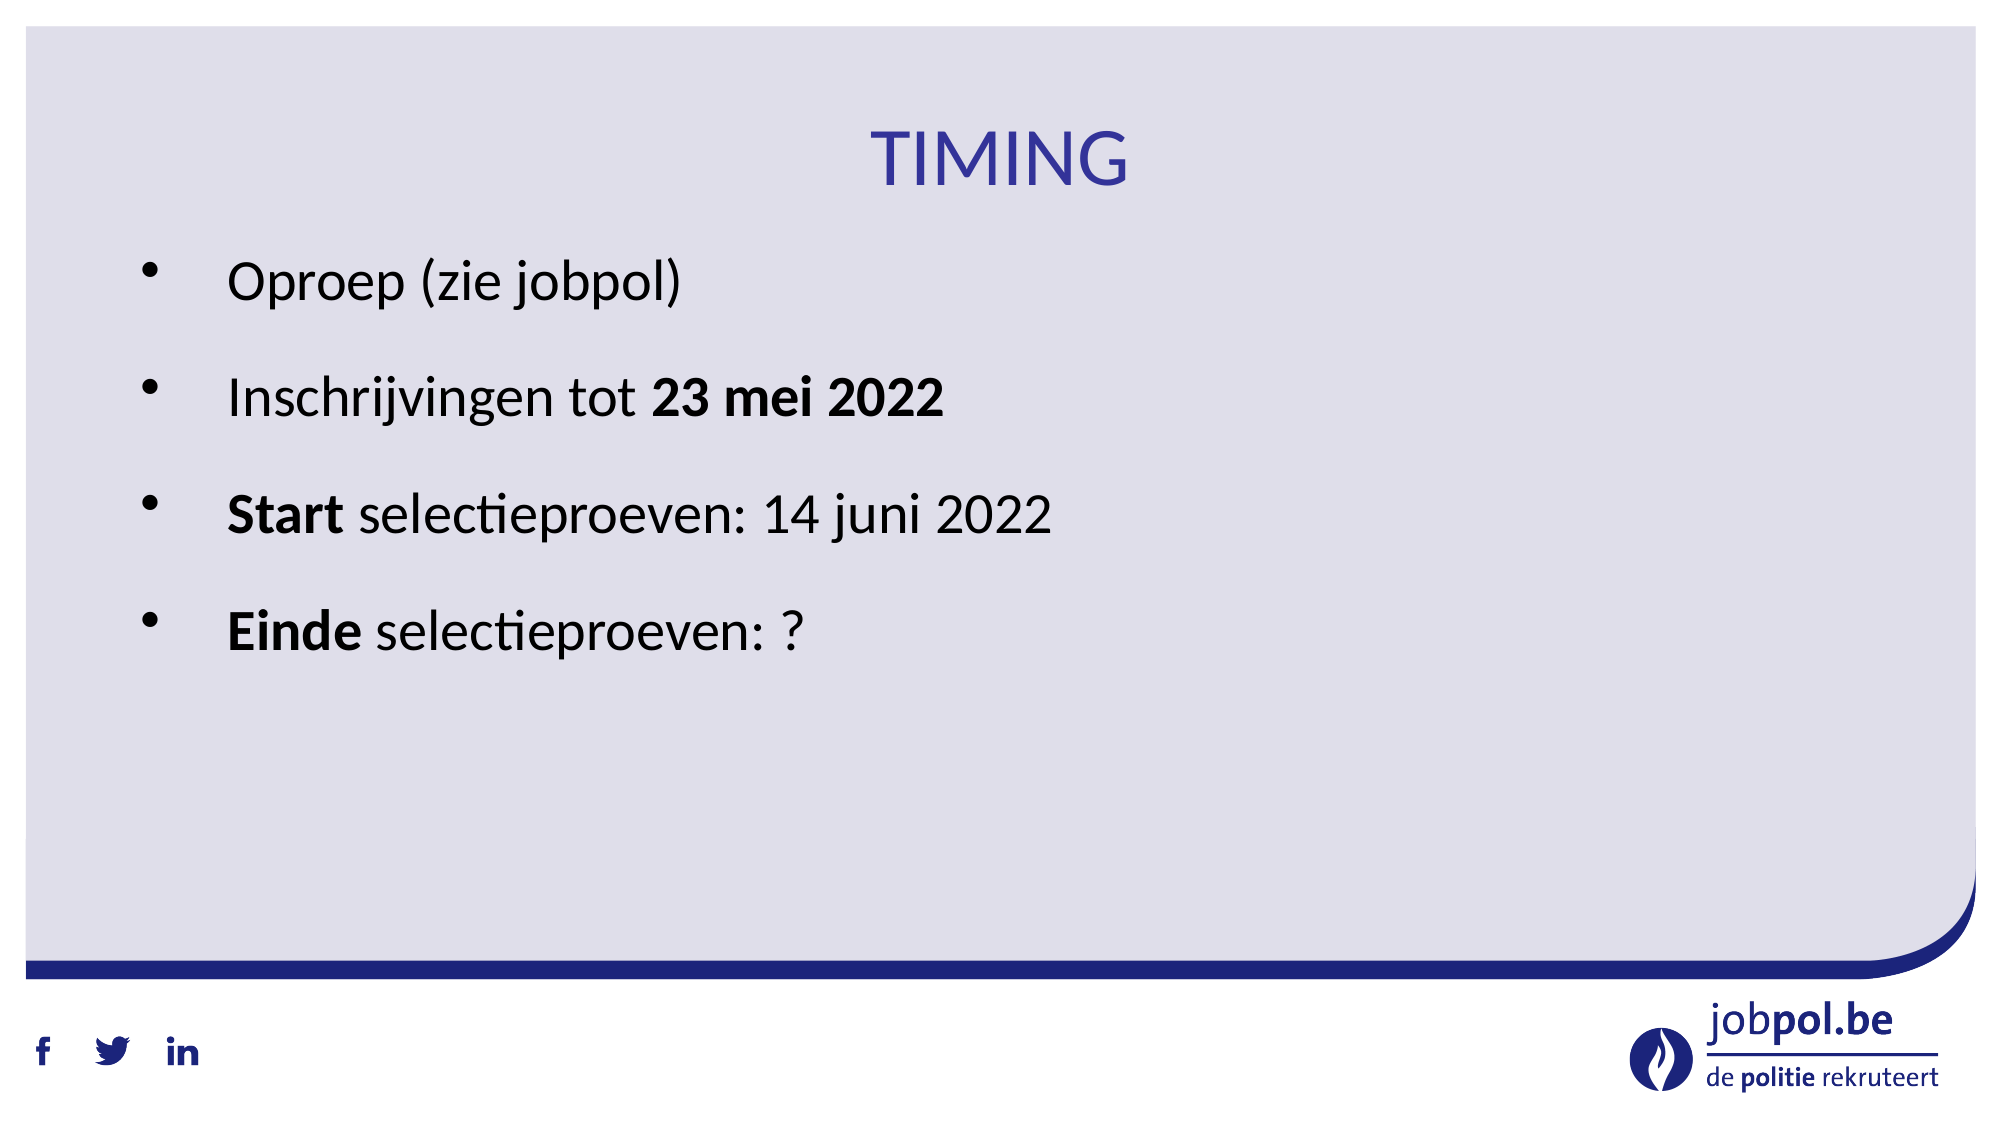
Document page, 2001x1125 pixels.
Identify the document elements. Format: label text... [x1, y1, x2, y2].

title Timing [99, 45, 1900, 199]
picture [0, 0, 2000, 1125]
list Oproep (zie jobpol) Inschrijvingen tot 23 mei 2022 Start selectieproeven: 14 juni 2022 Einde selectieproeven: ? [99, 199, 1900, 996]
